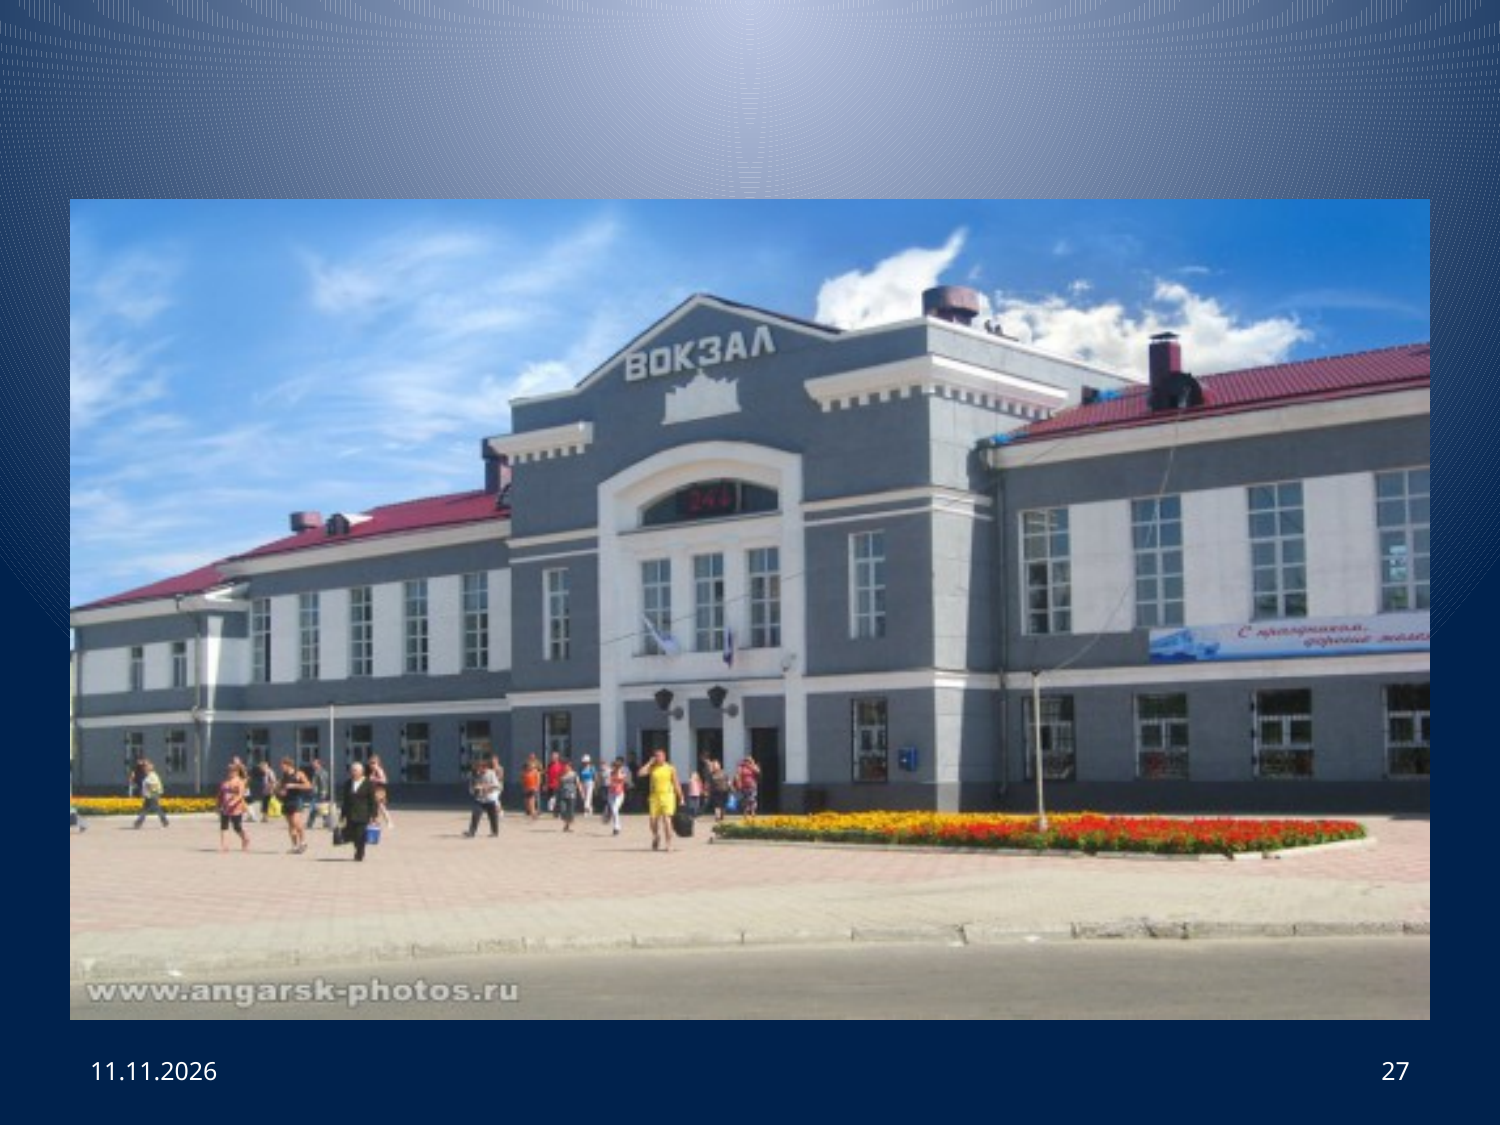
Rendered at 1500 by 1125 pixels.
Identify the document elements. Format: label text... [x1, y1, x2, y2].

slide_number 27 [1074, 1042, 1425, 1103]
picture [70, 198, 1430, 1020]
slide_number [75, 1042, 425, 1103]
